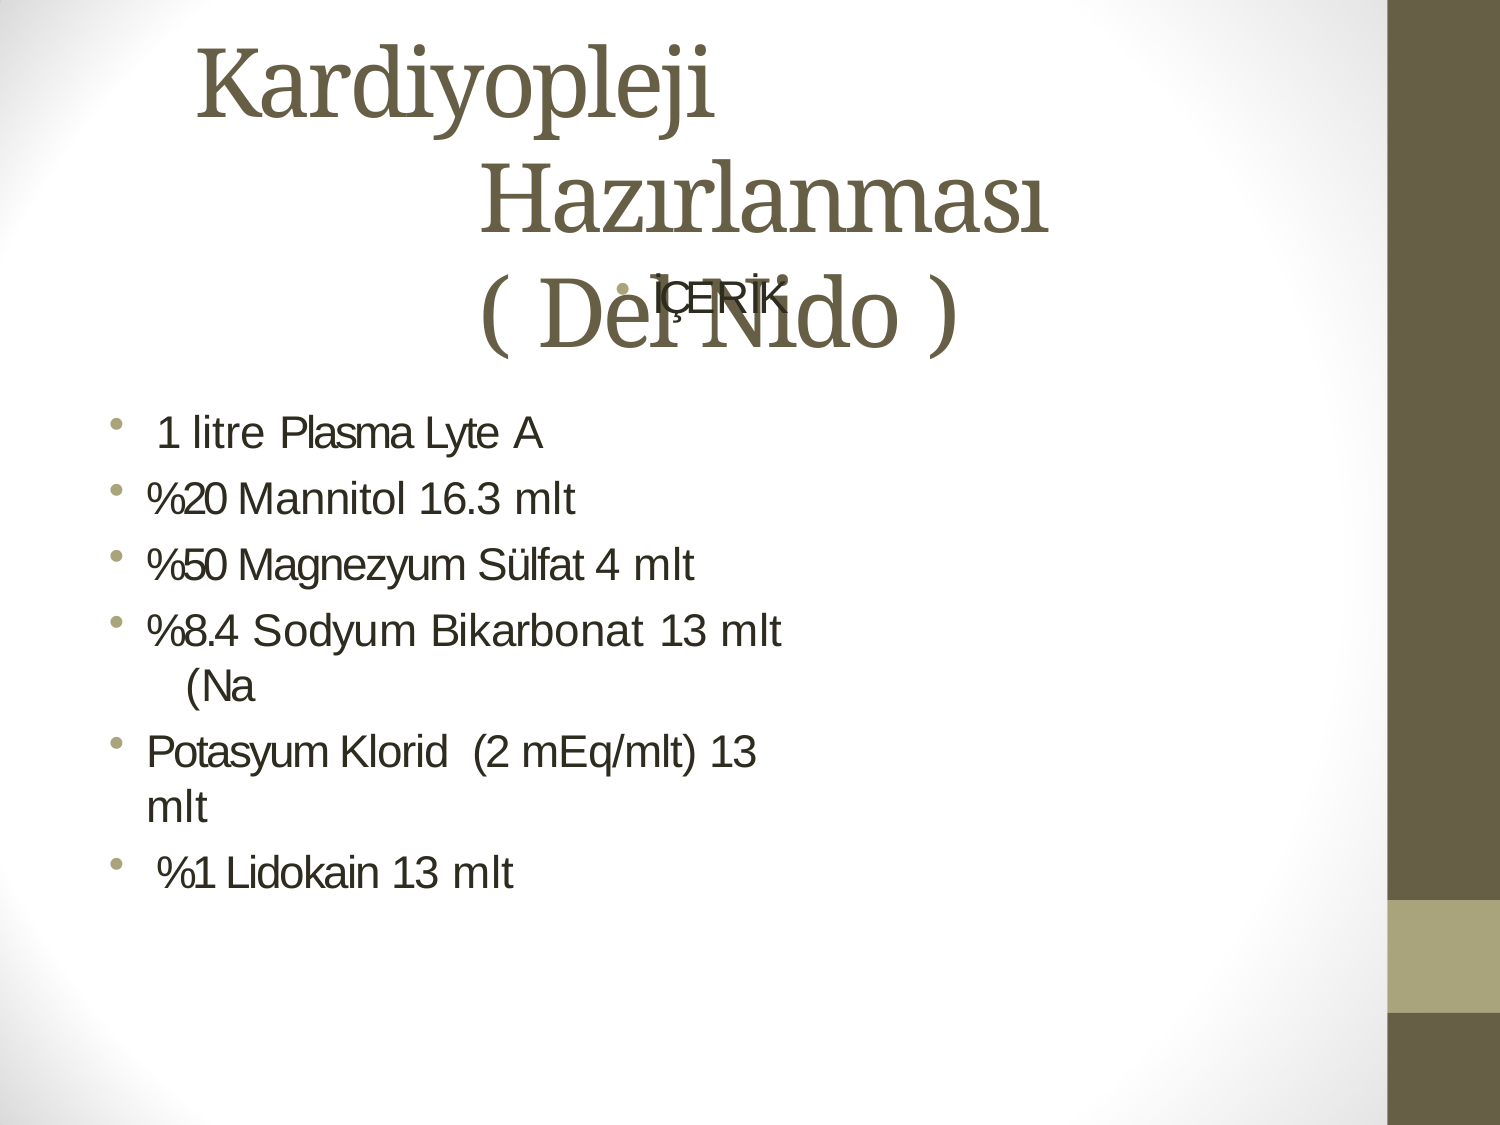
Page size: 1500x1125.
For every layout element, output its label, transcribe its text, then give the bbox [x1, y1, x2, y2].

text_box [1387, 900, 1500, 1013]
text_box [1387, 0, 1500, 900]
text_box İÇERİK 1 litre Plasma Lyte A %20 Mannitol 16.3 mlt %50 Magnezyum Sülfat 4 mlt %8.4 Sodyum Bikarbonat 13 mlt (Na Potasyum Klorid (2 mEq/mlt) 13 mlt %1 Lidokain 13 mlt [106, 265, 829, 898]
title Kardiyopleji Hazırlanması ( Del Nido ) [192, 19, 1210, 367]
text_box [1387, 1013, 1500, 1125]
picture [0, 0, 1387, 1125]
